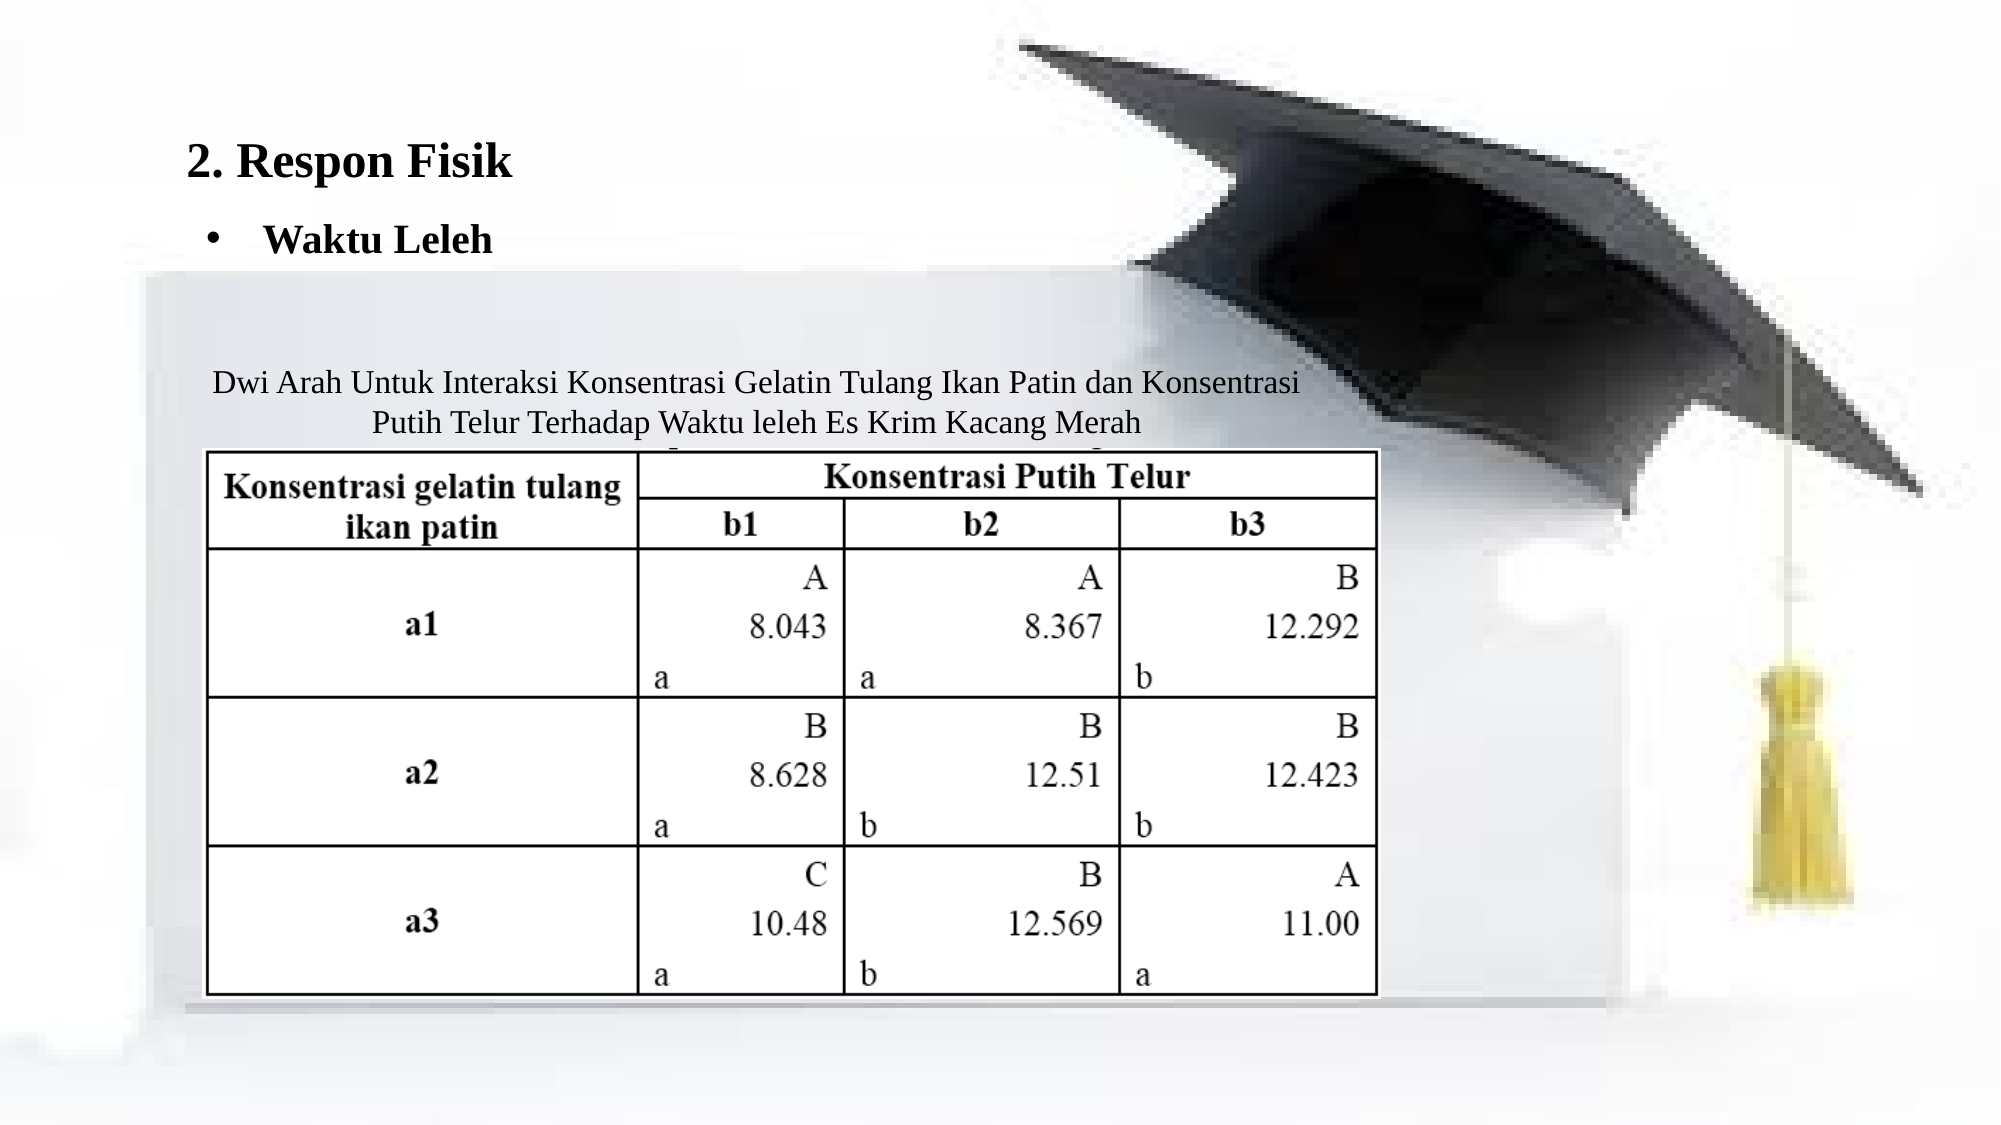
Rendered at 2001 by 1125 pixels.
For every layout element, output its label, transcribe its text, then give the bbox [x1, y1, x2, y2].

text_box Dwi Arah Untuk Interaksi Konsentrasi Gelatin Tulang Ikan Patin dan Konsentrasi Putih Telur Terhadap Waktu leleh Es Krim Kacang Merah [171, 352, 1344, 448]
picture [0, 0, 2001, 1125]
text_box 2. Respon Fisik Waktu Leleh [171, 119, 744, 270]
